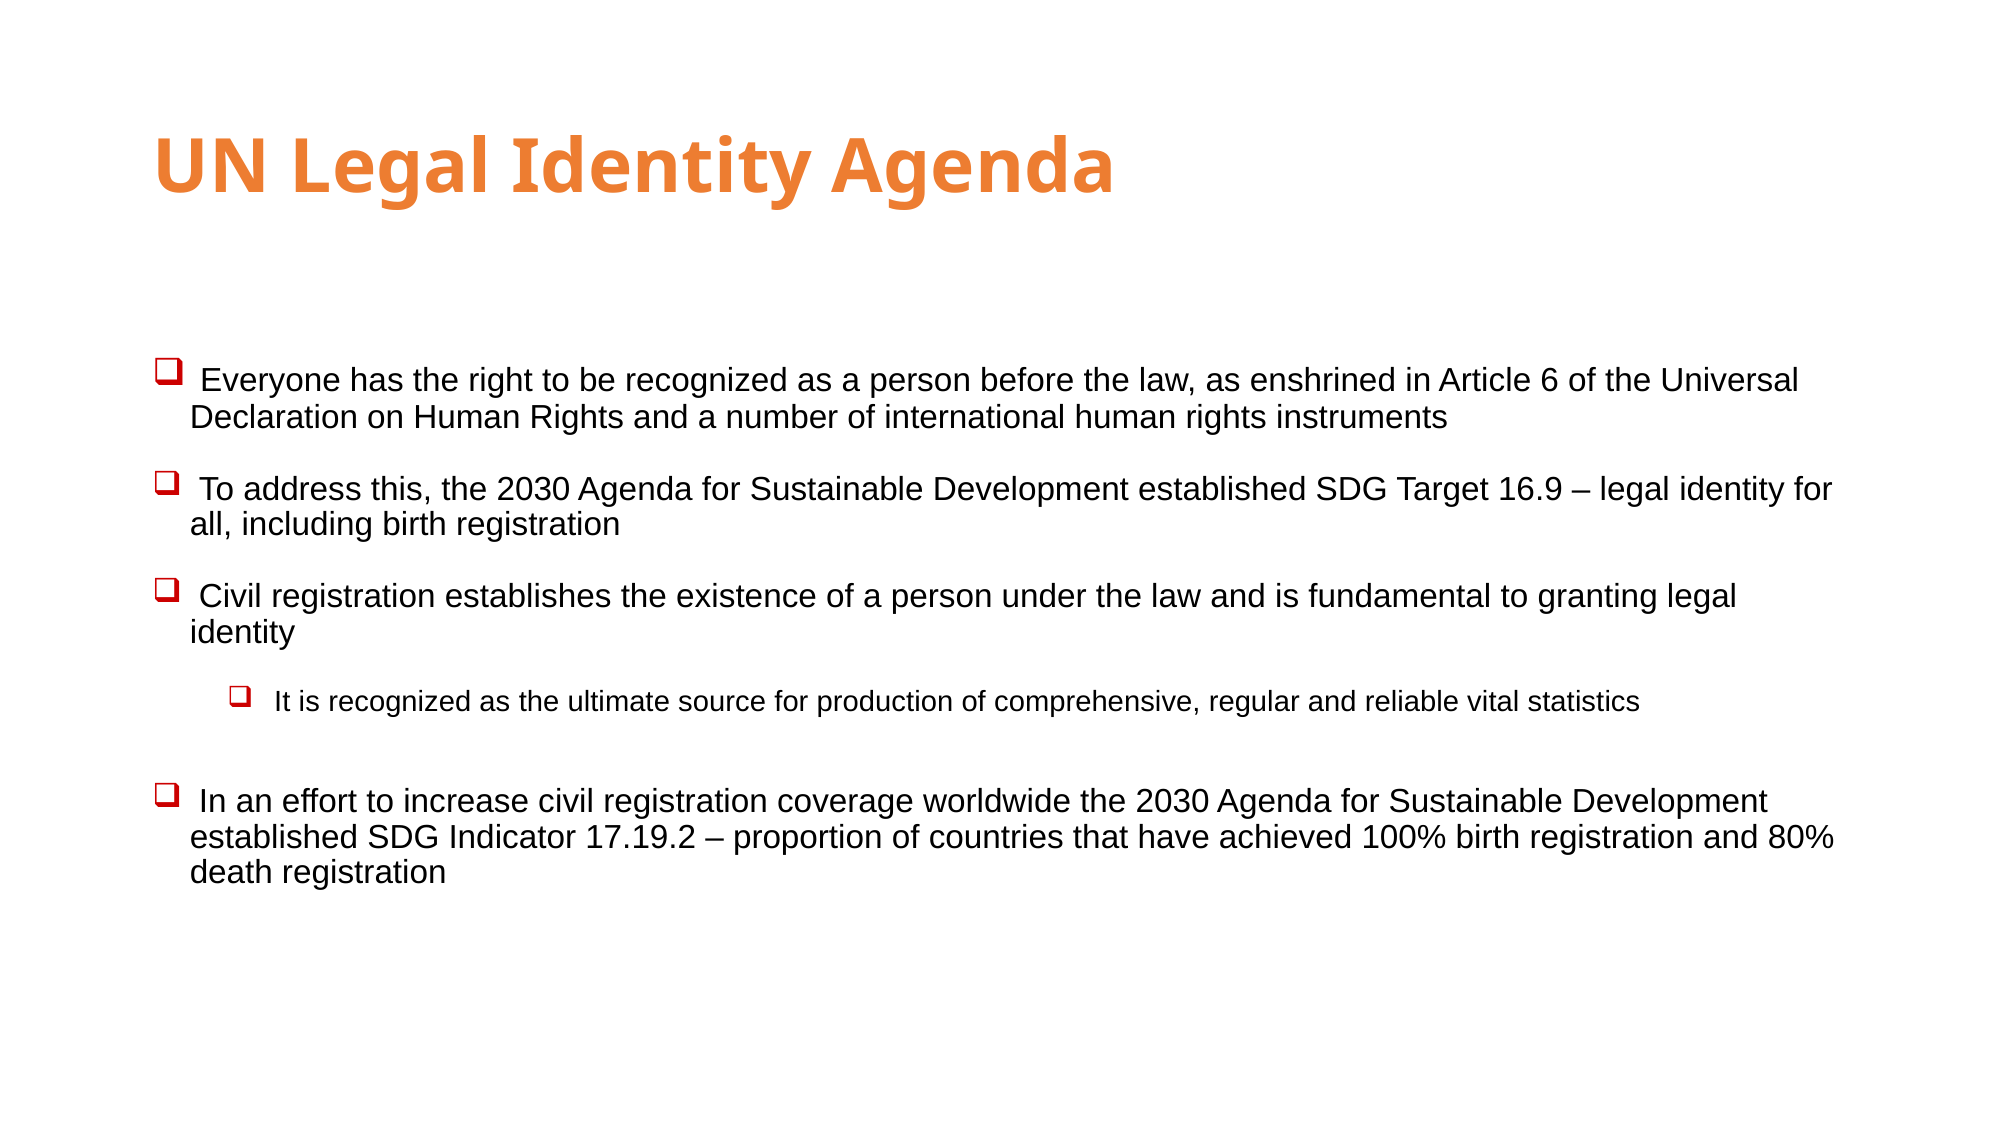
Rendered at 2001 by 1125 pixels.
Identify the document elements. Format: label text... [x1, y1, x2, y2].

title UN Legal Identity Agenda [137, 59, 1863, 278]
list Everyone has the right to be recognized as a person before the law, as enshrined in Article 6 of the Universal Declaration on Human Rights and a number of international human rights instruments To address this, the 2030 Agenda for Sustainable Development established SDG Target 16.9 – legal identity for all, including birth registration Civil registration establishes the existence of a person under the law and is fundamental to granting legal identity It is recognized as the ultimate source for production of comprehensive, regular and reliable vital statistics In an effort to increase civil registration coverage worldwide the 2030 Agenda for Sustainable Development established SDG Indicator 17.19.2 – proportion of countries that have achieved 100% birth registration and 80% death registration [137, 351, 1863, 1066]
